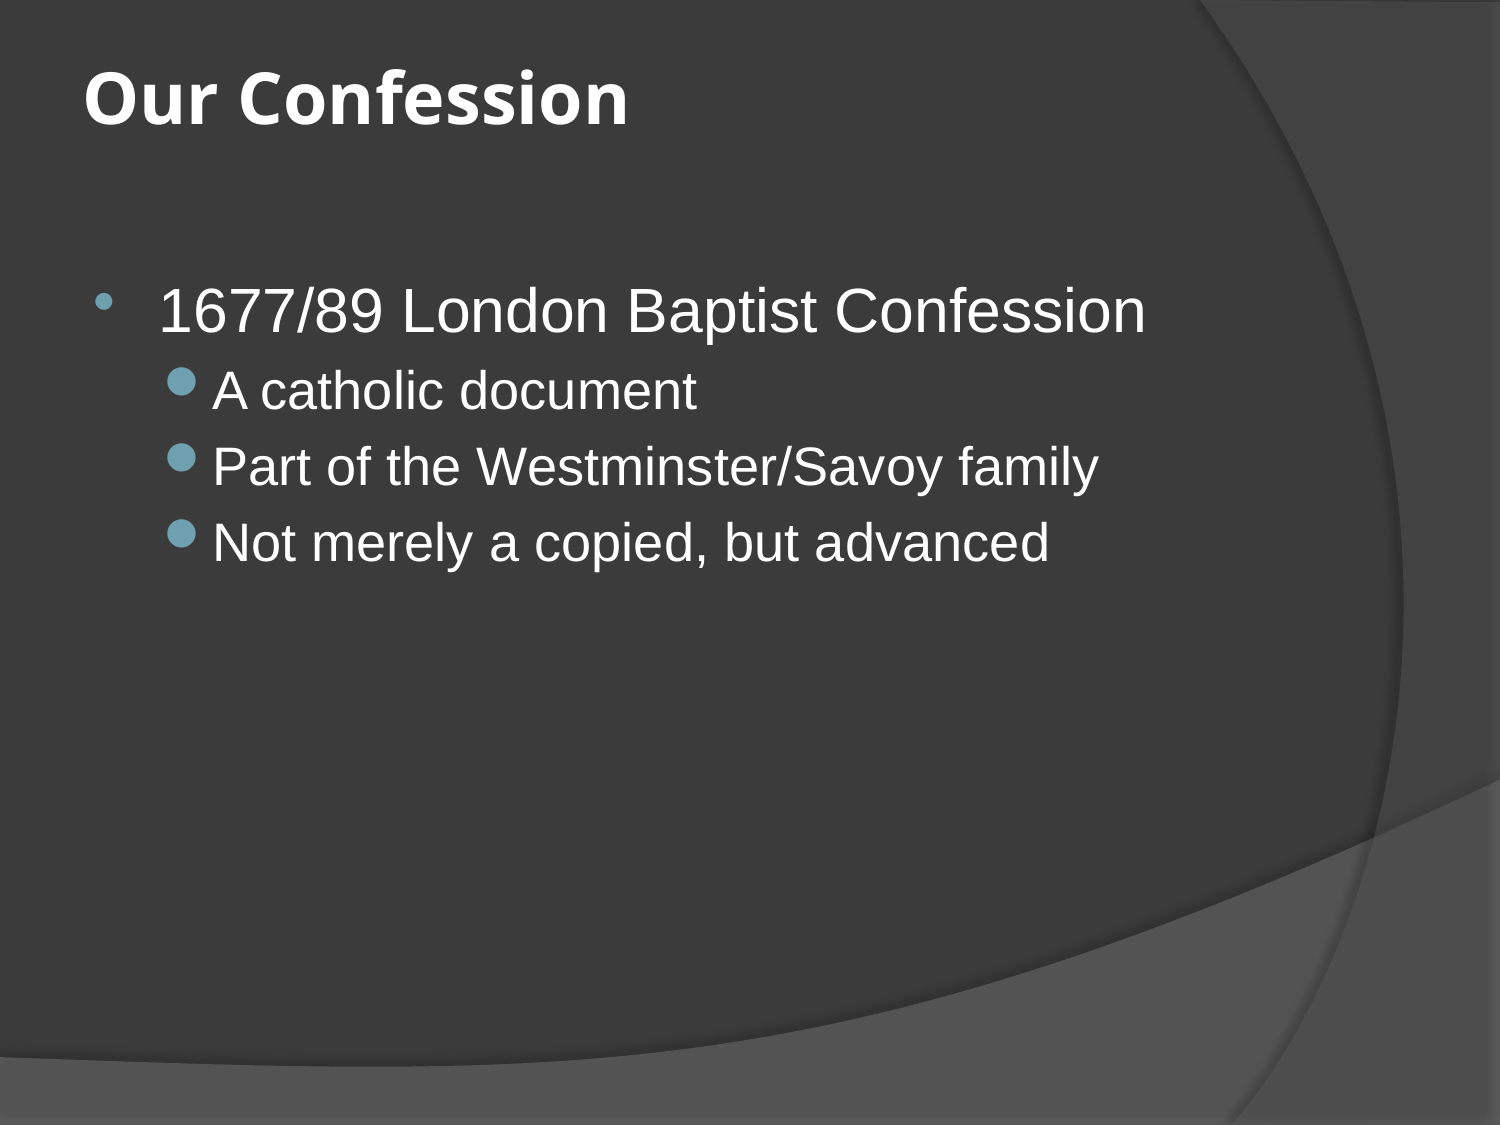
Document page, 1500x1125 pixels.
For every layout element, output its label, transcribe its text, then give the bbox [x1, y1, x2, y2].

list 1677/89 London Baptist Confession A catholic document Part of the Westminster/Savoy family Not merely a copied, but advanced [75, 262, 1300, 1005]
title Our Confession [75, 45, 1300, 233]
